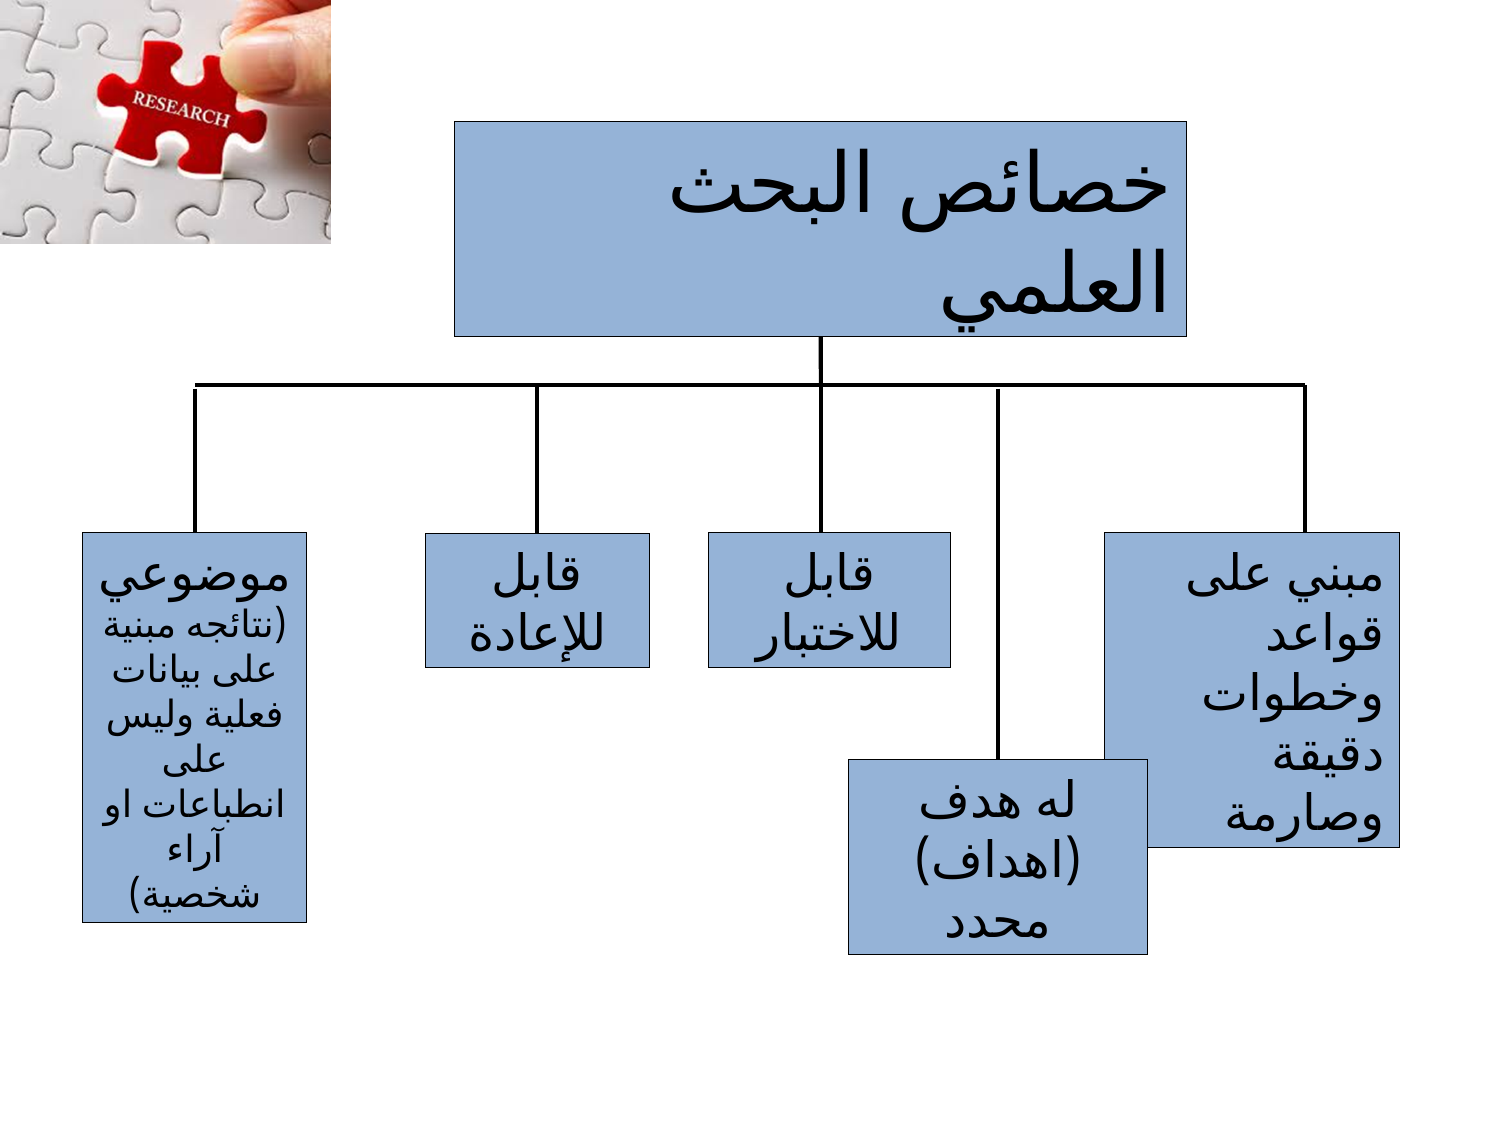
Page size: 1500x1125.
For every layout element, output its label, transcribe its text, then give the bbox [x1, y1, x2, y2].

text_box له هدف (اهداف) محدد [848, 759, 1148, 955]
text_box موضوعي (نتائجه مبنية على بيانات فعلية وليس على انطباعات او آراء شخصية) [82, 532, 307, 923]
text_box قابل للاختبار [708, 532, 951, 668]
picture [0, 0, 331, 244]
text_box مبني على قواعد وخطوات دقيقة وصارمة [1104, 532, 1400, 848]
text_box خصائص البحث العلمي [454, 121, 1187, 337]
text_box قابل للإعادة [425, 533, 650, 668]
